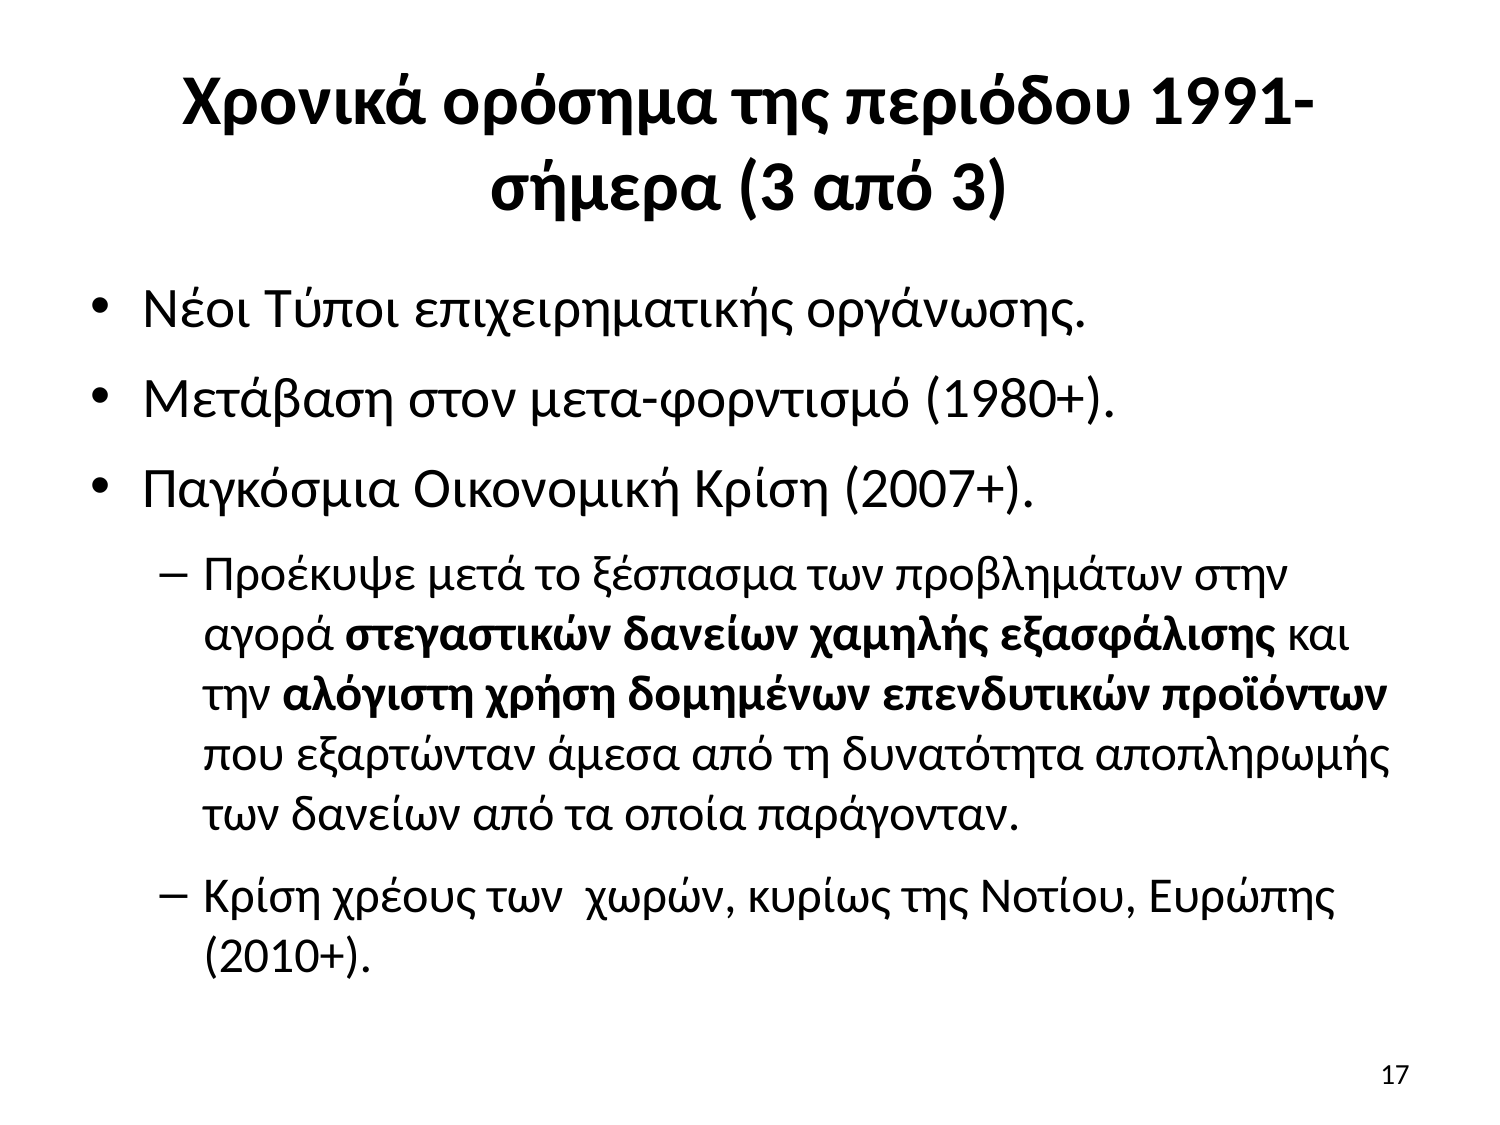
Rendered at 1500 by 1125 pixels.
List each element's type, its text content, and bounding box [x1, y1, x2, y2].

title Χρονικά ορόσημα της περιόδου 1991-σήμερα (3 από 3) [75, 45, 1425, 233]
slide_number 17 [1074, 1042, 1425, 1103]
list Νέοι Τύποι επιχειρηματικής οργάνωσης. Μετάβαση στον μετα-φορντισμό (1980+). Παγκόσμια Οικονομική Κρίση (2007+). Προέκυψε μετά το ξέσπασμα των προβλημάτων στην αγορά στεγαστικών δανείων χαμηλής εξασφάλισης και την αλόγιστη χρήση δομημένων επενδυτικών προϊόντων που εξαρτώνταν άμεσα από τη δυνατότητα αποπληρωμής των δανείων από τα οποία παράγονταν. Κρίση χρέους των χωρών, κυρίως της Νοτίου, Ευρώπης (2010+). [75, 262, 1425, 1005]
